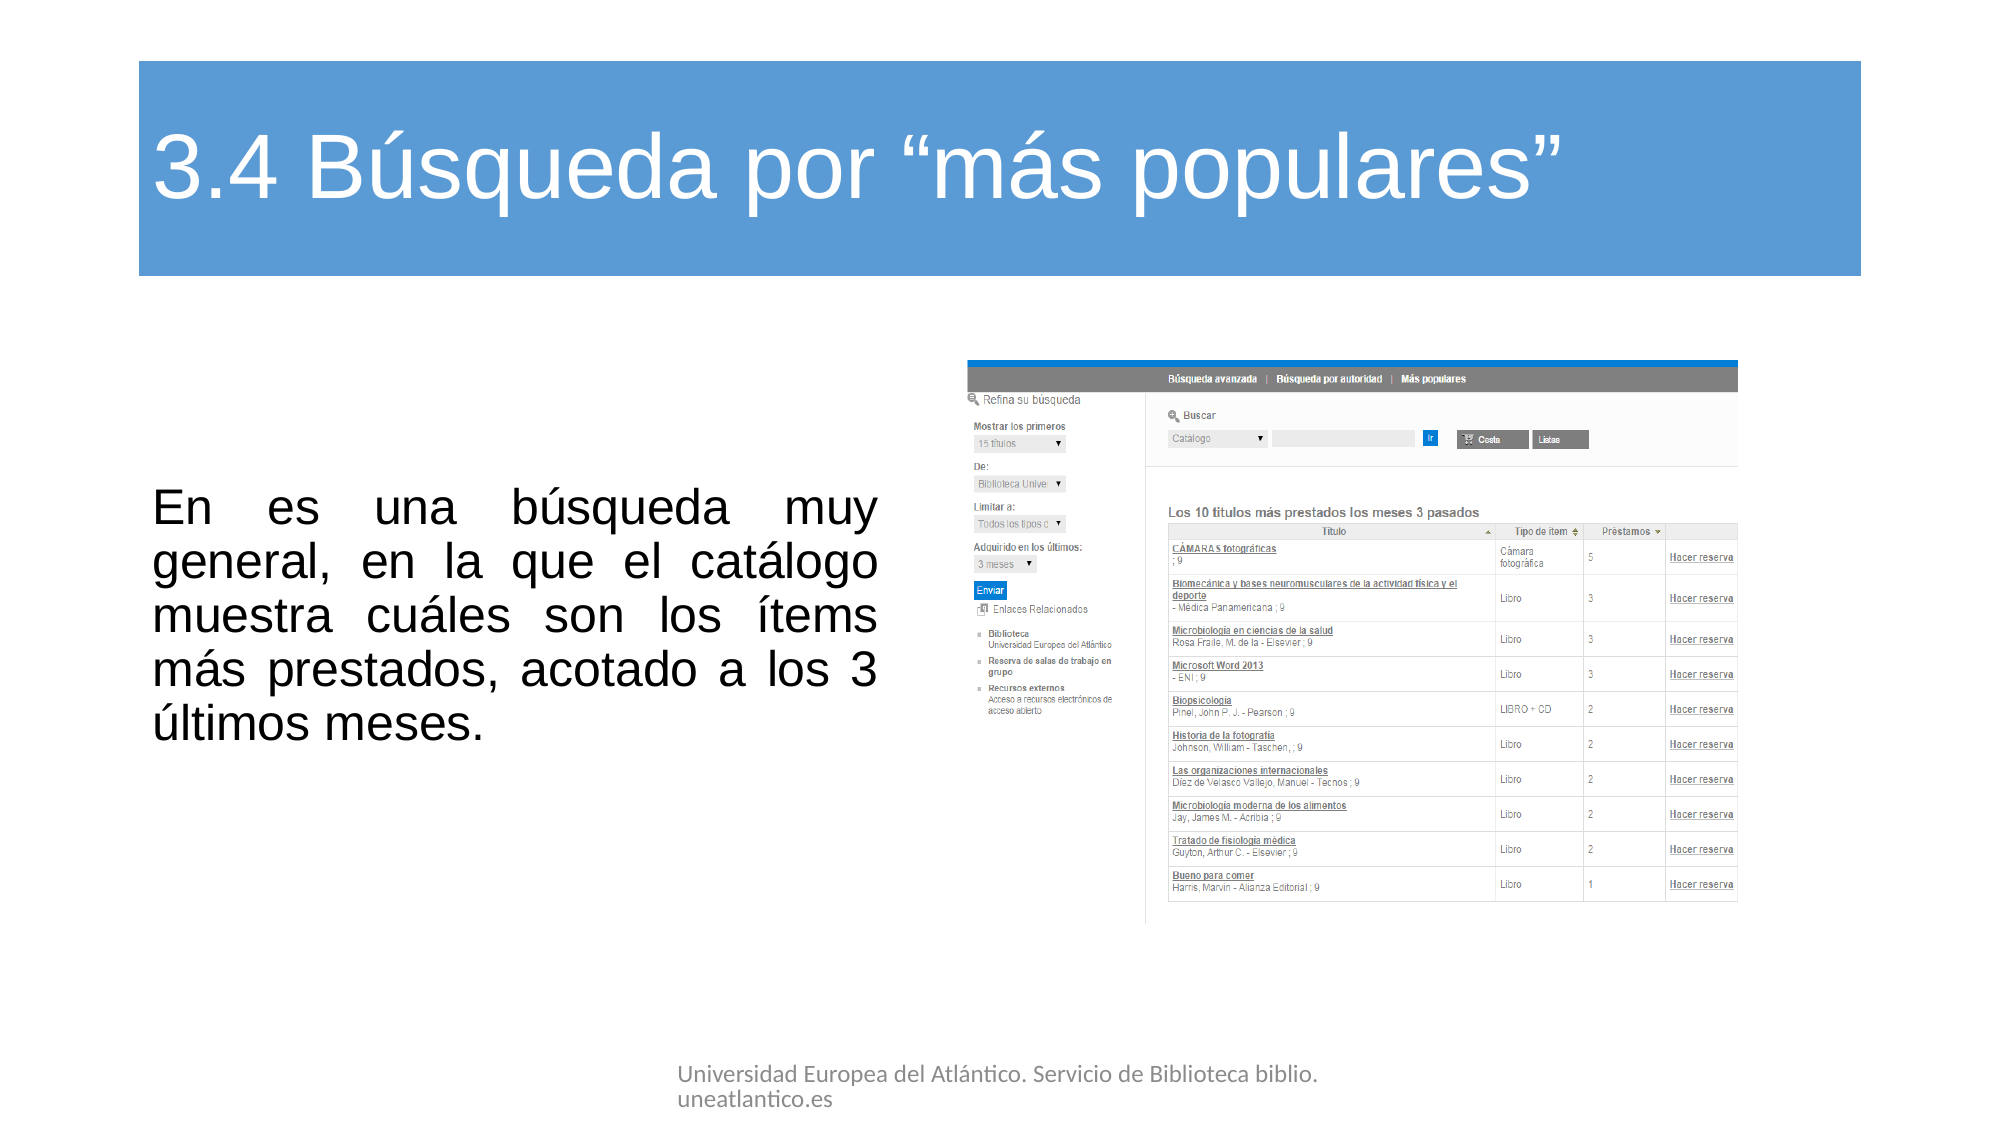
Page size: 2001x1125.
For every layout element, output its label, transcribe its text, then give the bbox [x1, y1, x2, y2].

list En es una búsqueda muy general, en la que el catálogo muestra cuáles son los ítems más prestados, acotado a los 3 últimos meses. [137, 299, 895, 1014]
title 3.4 Búsqueda por “más populares” [136, 58, 1864, 279]
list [964, 353, 1852, 925]
footer Universidad Europea del Atlántico. Servicio de Biblioteca biblio.uneatlantico.es [662, 1042, 1338, 1103]
